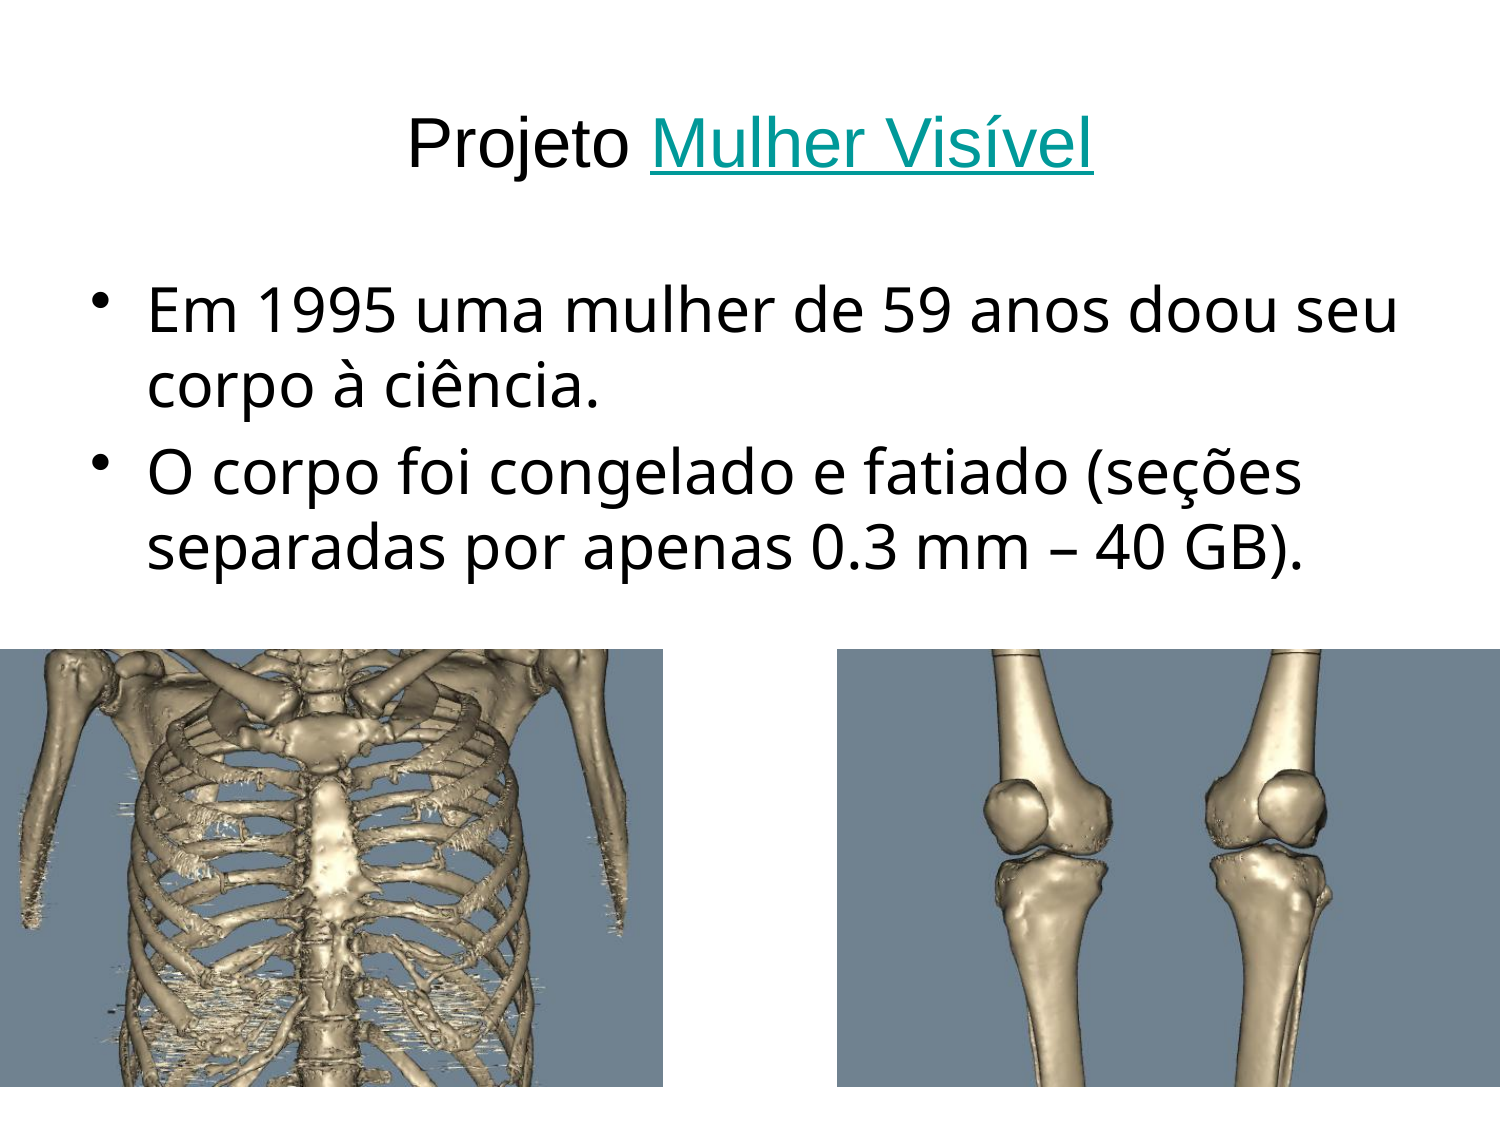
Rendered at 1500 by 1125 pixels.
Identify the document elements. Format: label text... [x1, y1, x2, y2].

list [0, 649, 663, 1087]
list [837, 649, 1500, 1087]
title Projeto Mulher Visível [75, 45, 1425, 233]
list Em 1995 uma mulher de 59 anos doou seu corpo à ciência. O corpo foi congelado e fatiado (seções separadas por apenas 0.3 mm – 40 GB). [75, 262, 1425, 625]
